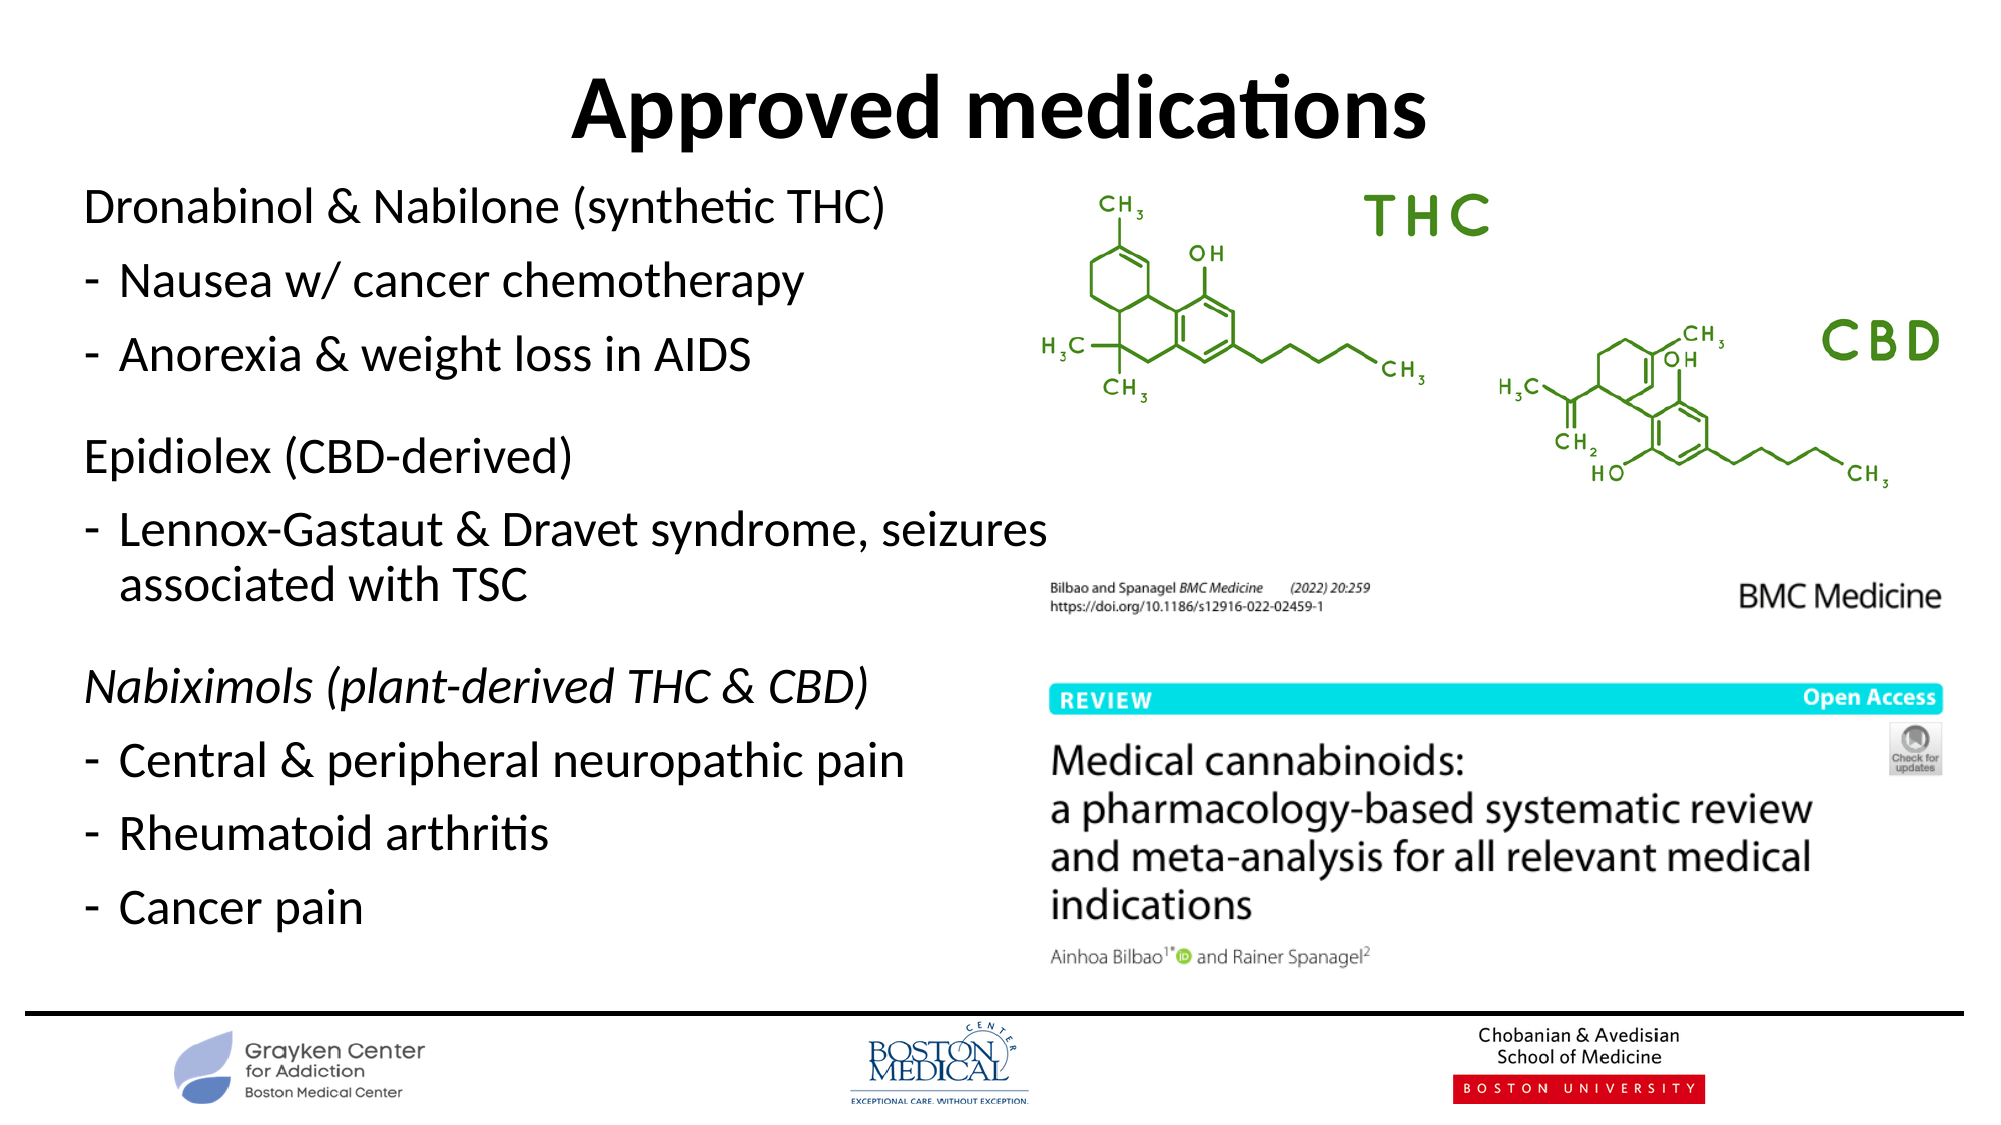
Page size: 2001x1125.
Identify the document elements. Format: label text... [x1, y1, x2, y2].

picture [1037, 561, 1956, 983]
text_box [174, 1016, 1711, 1104]
title Approved medications [137, 0, 1863, 218]
picture [956, 154, 2001, 541]
list Dronabinol & Nabilone (synthetic THC) Nausea w/ cancer chemotherapy Anorexia & weight loss in AIDS Epidiolex (CBD-derived) Lennox-Gastaut & Dravet syndrome, seizures associated with TSC Nabiximols (plant-derived THC & CBD) Central & peripheral neuropathic pain Rheumatoid arthritis Cancer pain [68, 172, 1119, 950]
